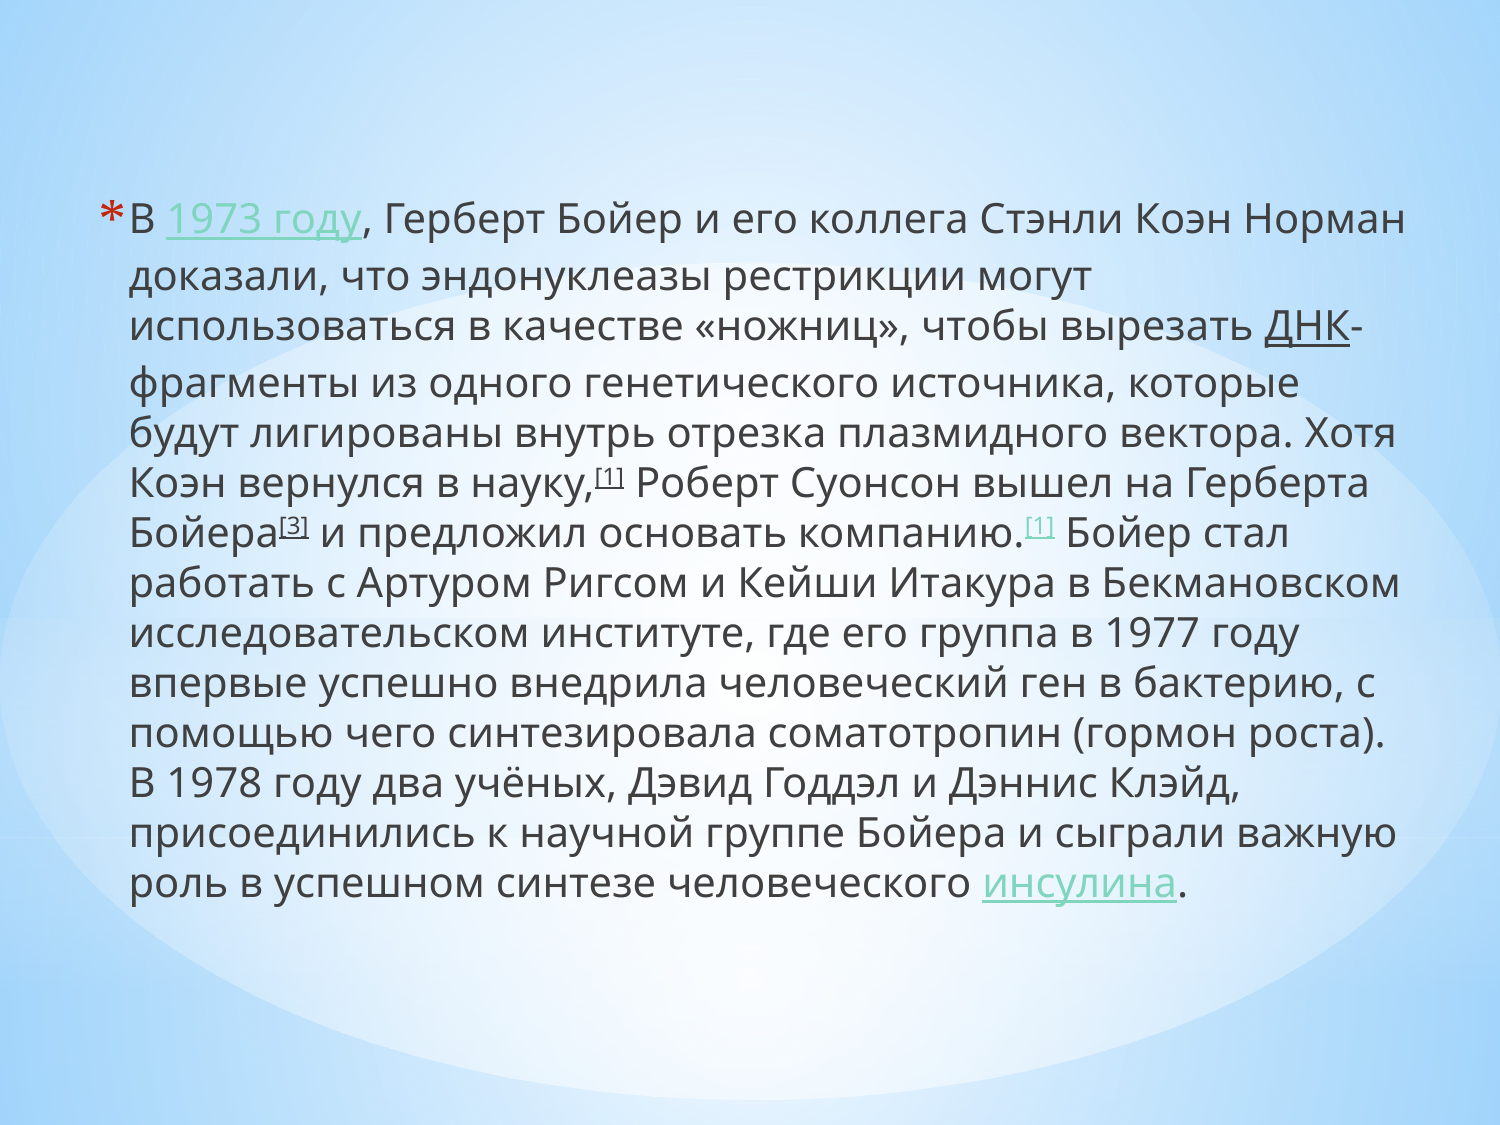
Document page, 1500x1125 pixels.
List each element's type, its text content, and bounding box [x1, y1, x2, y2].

list В 1973 году, Герберт Бойер и его коллега Стэнли Коэн Норман доказали, что эндонуклеазы рестрикции могут использоваться в качестве «ножниц», чтобы вырезать ДНК-фрагменты из одного генетического источника, которые будут лигированы внутрь отрезка плазмидного вектора. Хотя Коэн вернулся в науку,[1] Роберт Суонсон вышел на Герберта Бойера[3] и предложил основать компанию.[1] Бойер стал работать с Артуром Ригсом и Кейши Итакура в Бекмановском исследовательском институте, где его группа в 1977 году впервые успешно внедрила человеческий ген в бактерию, с помощью чего синтезировала соматотропин (гормон роста). В 1978 году два учёных, Дэвид Годдэл и Дэннис Клэйд, присоединились к научной группе Бойера и сыграли важную роль в успешном синтезе человеческого инсулина. [76, 184, 1427, 935]
